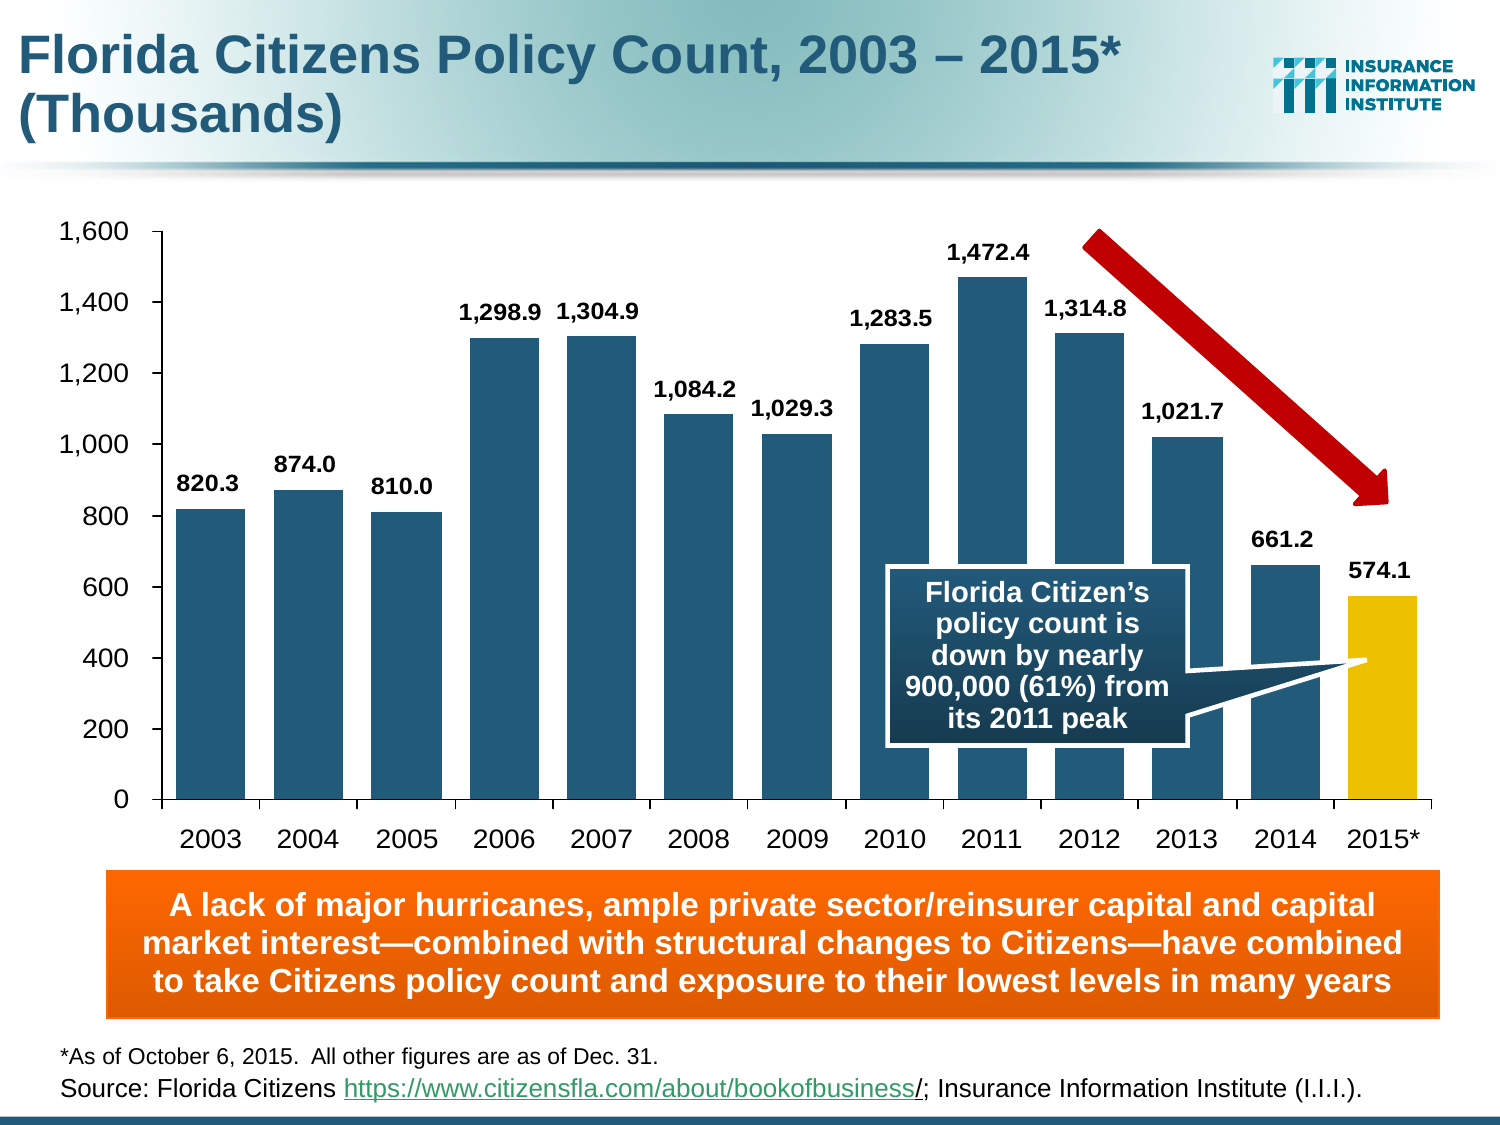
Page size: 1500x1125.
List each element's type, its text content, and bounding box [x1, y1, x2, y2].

picture [0, 0, 1500, 189]
title Florida Citizens Policy Count, 2003 – 2015* (Thousands) [10, 14, 1275, 157]
text_box A lack of major hurricanes, ample private sector/reinsurer capital and capital market interest—combined with structural changes to Citizens—have combined to take Citizens policy count and exposure to their lowest levels in many years [107, 877, 1440, 1019]
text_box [46, 201, 1440, 871]
text_box *As of October 6, 2015. All other figures are as of Dec. 31. Source: Florida Citizens https://www.citizensfla.com/about/bookofbusiness/; Insurance Information Institute (I.I.I.). [0, 1046, 1500, 1125]
